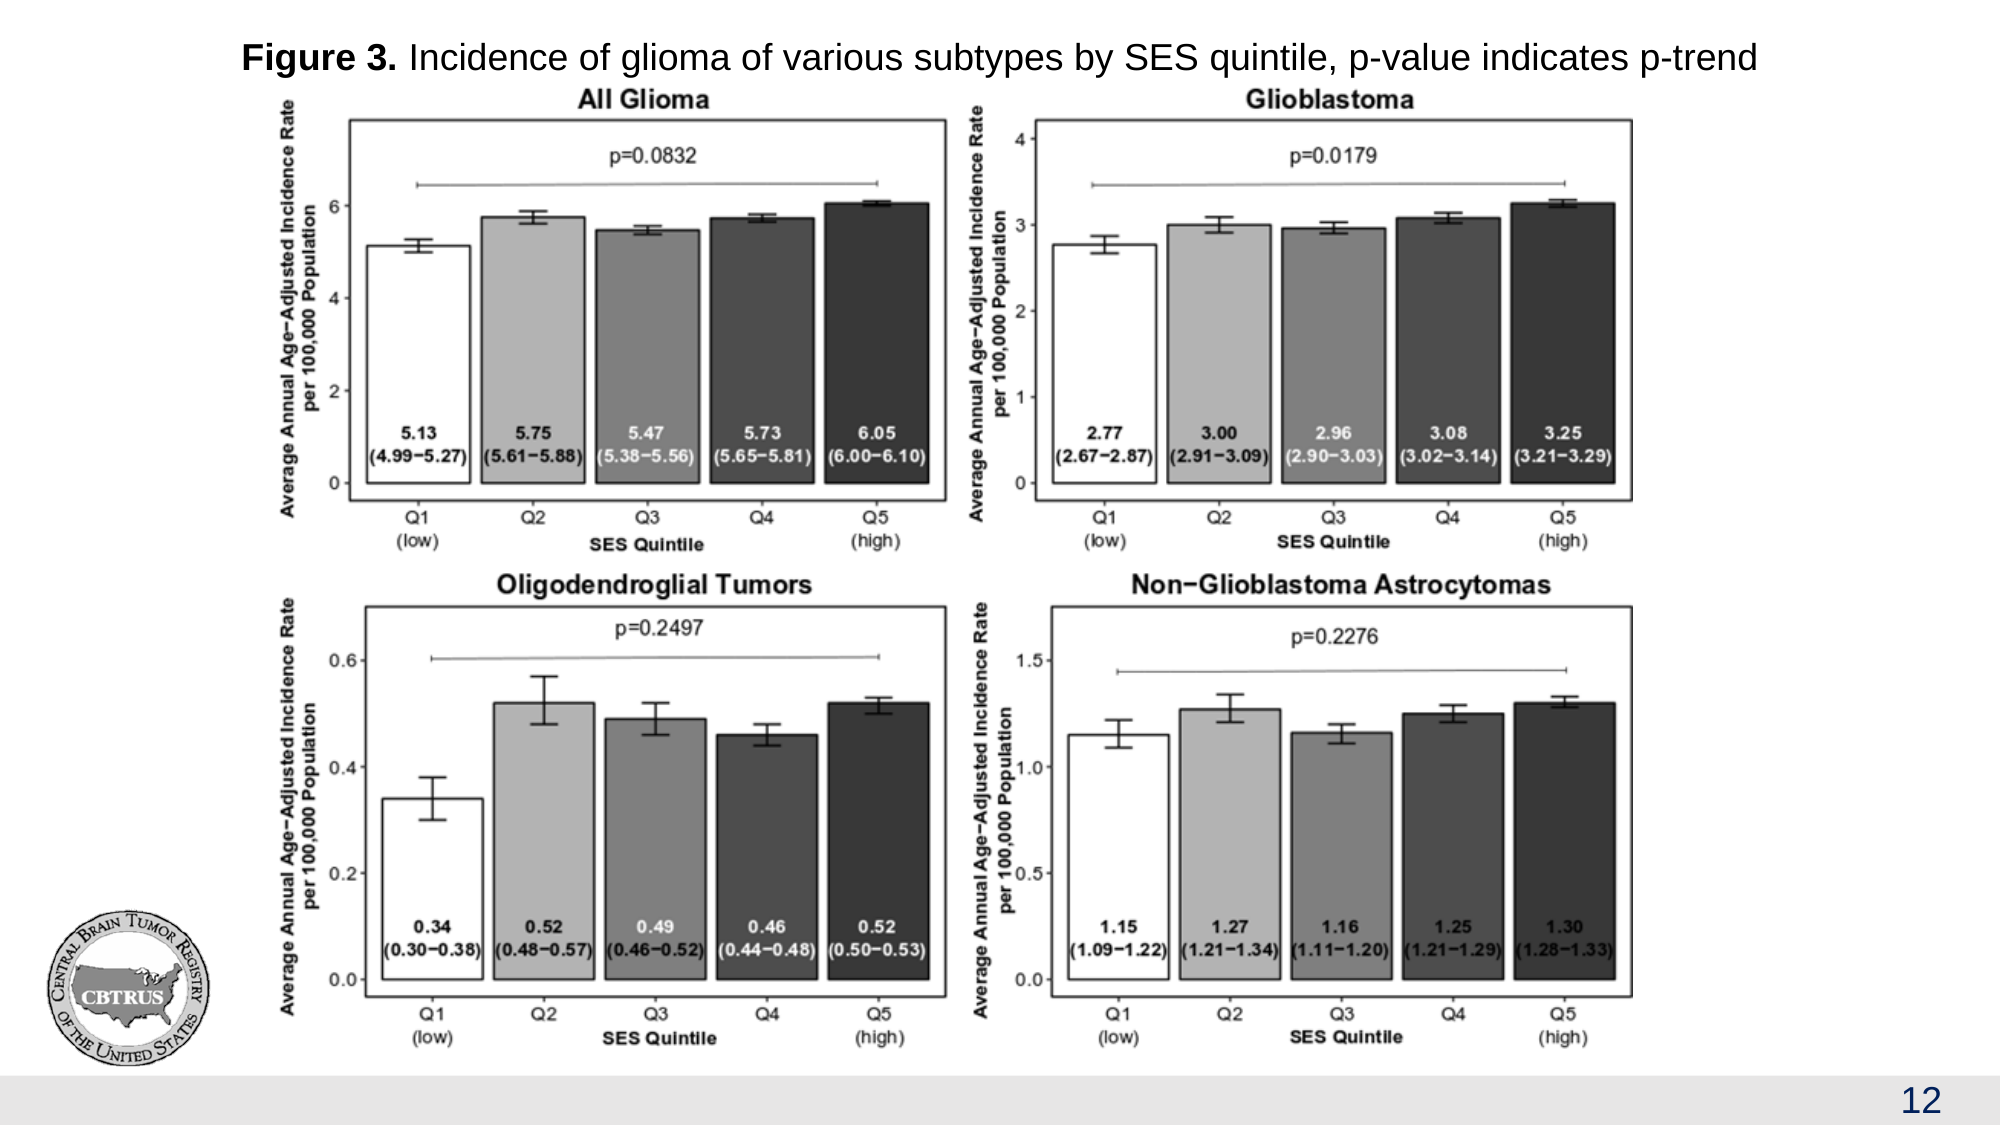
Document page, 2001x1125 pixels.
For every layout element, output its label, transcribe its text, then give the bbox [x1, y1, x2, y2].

text_box Figure 3. Incidence of glioma of various subtypes by SES quintile, p-value indicates p-trend [0, 25, 2000, 86]
picture [17, 892, 230, 1086]
picture [278, 86, 1633, 1052]
